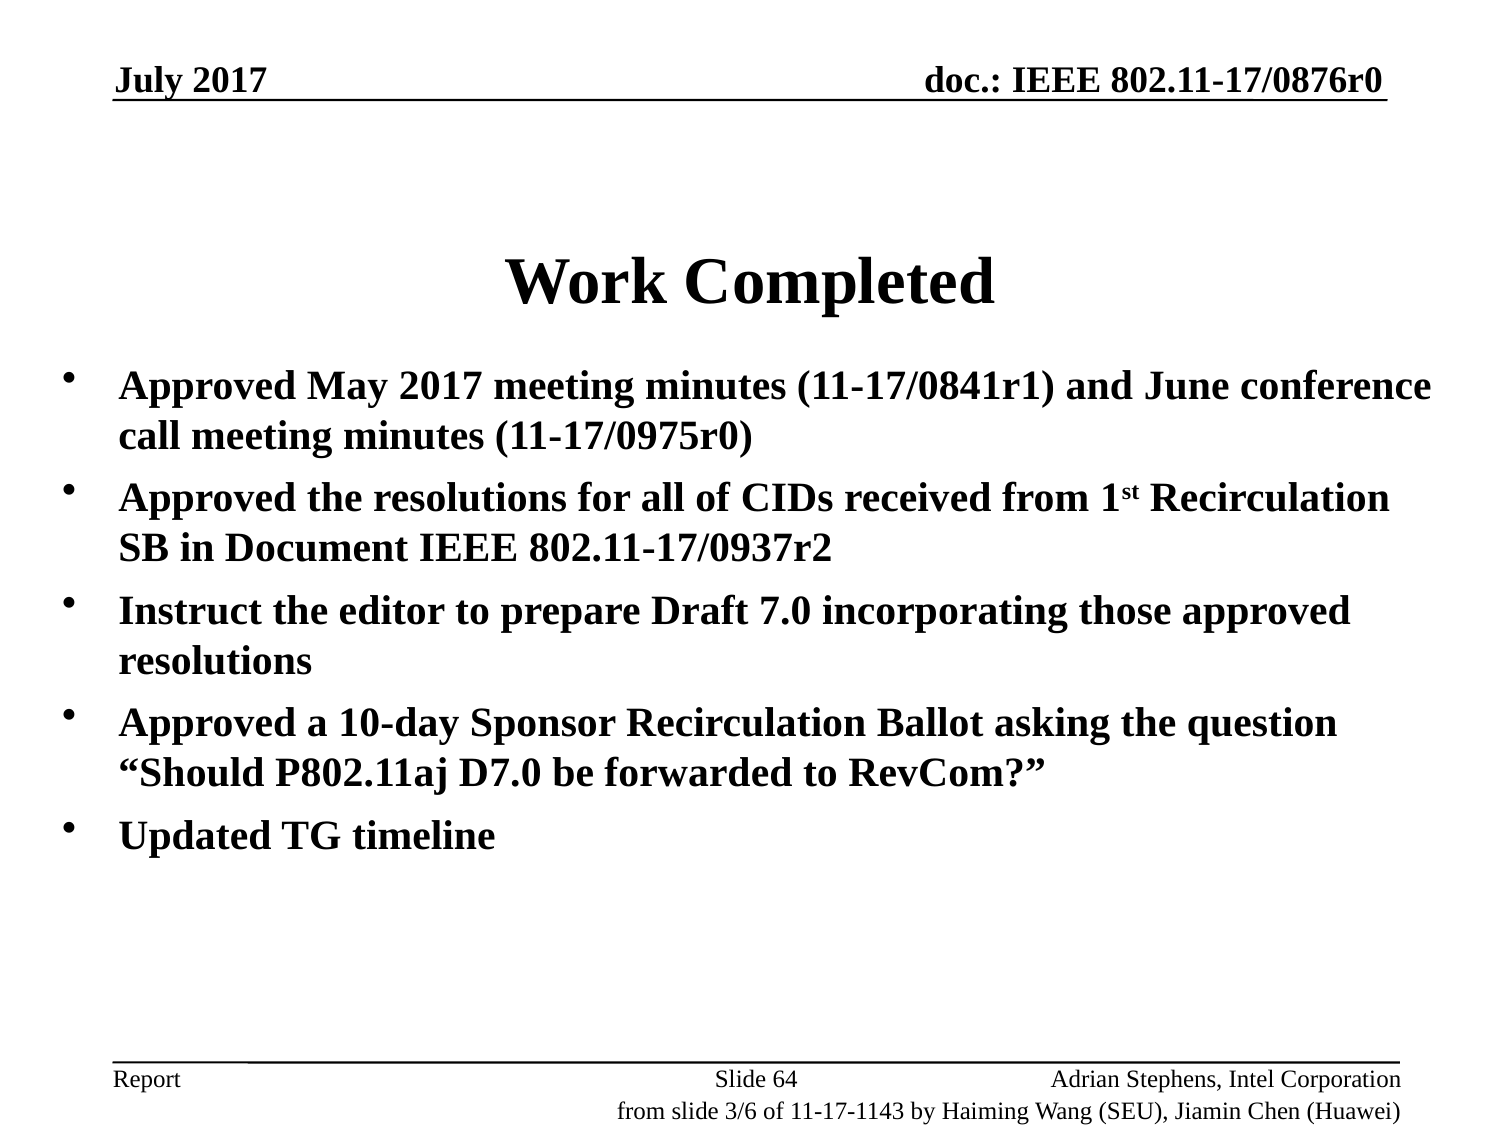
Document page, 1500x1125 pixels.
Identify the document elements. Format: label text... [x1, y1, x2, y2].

title Work Completed [112, 224, 1388, 329]
list Approved May 2017 meeting minutes (11-17/0841r1) and June conference call meeting minutes (11-17/0975r0) Approved the resolutions for all of CIDs received from 1st Recirculation SB in Document IEEE 802.11-17/0937r2 Instruct the editor to prepare Draft 7.0 incorporating those approved resolutions Approved a 10-day Sponsor Recirculation Ballot asking the question “Should P802.11aj D7.0 be forwarded to RevCom?” Updated TG timeline [46, 349, 1465, 932]
text_box from slide 3/6 of 11-17-1143 by Haiming Wang (SEU), Jiamin Chen (Huawei) [343, 1087, 1417, 1125]
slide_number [114, 54, 374, 101]
footer Adrian Stephens, Intel Corporation [935, 1062, 1402, 1087]
slide_number Slide 64 [712, 1062, 801, 1087]
